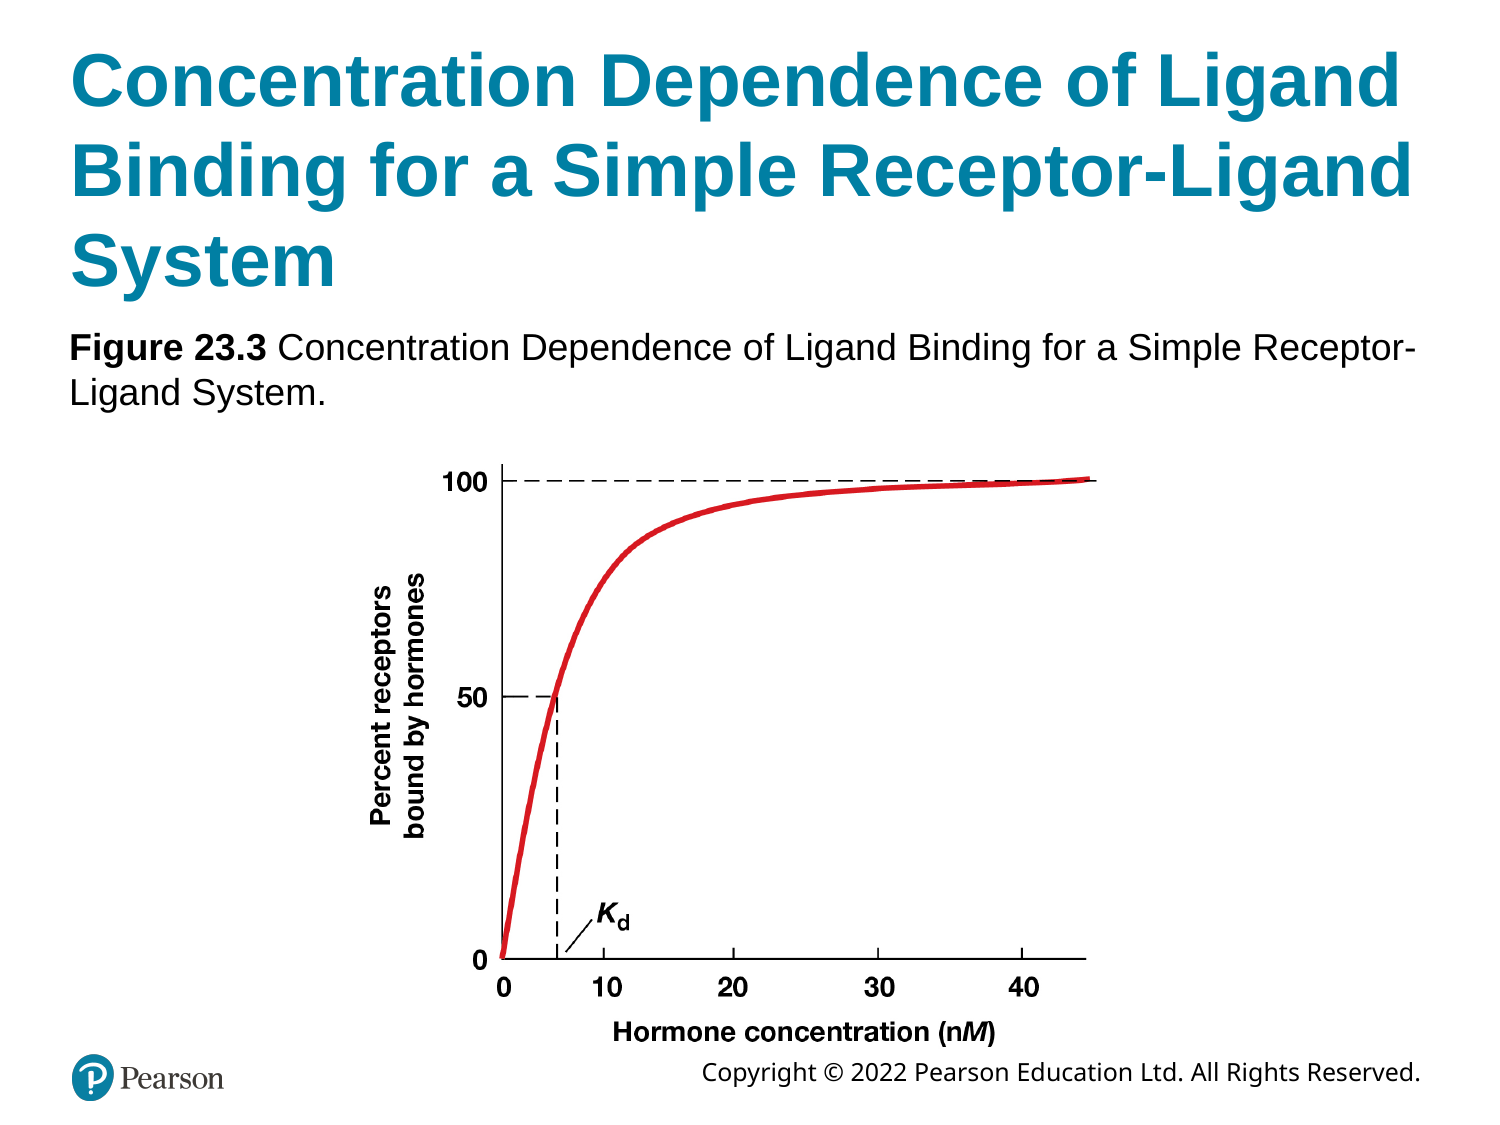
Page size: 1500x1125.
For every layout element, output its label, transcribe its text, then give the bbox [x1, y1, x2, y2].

picture [80, 1063, 106, 1088]
title Concentration Dependence of Ligand Binding for a Simple Receptor-Ligand System [70, 41, 1421, 292]
picture [98, 1054, 224, 1101]
picture [72, 1054, 88, 1070]
picture [363, 461, 1099, 1050]
picture [72, 1087, 83, 1101]
list Figure 23.3 Concentration Dependence of Ligand Binding for a Simple Receptor-Ligand System. [69, 322, 1424, 412]
